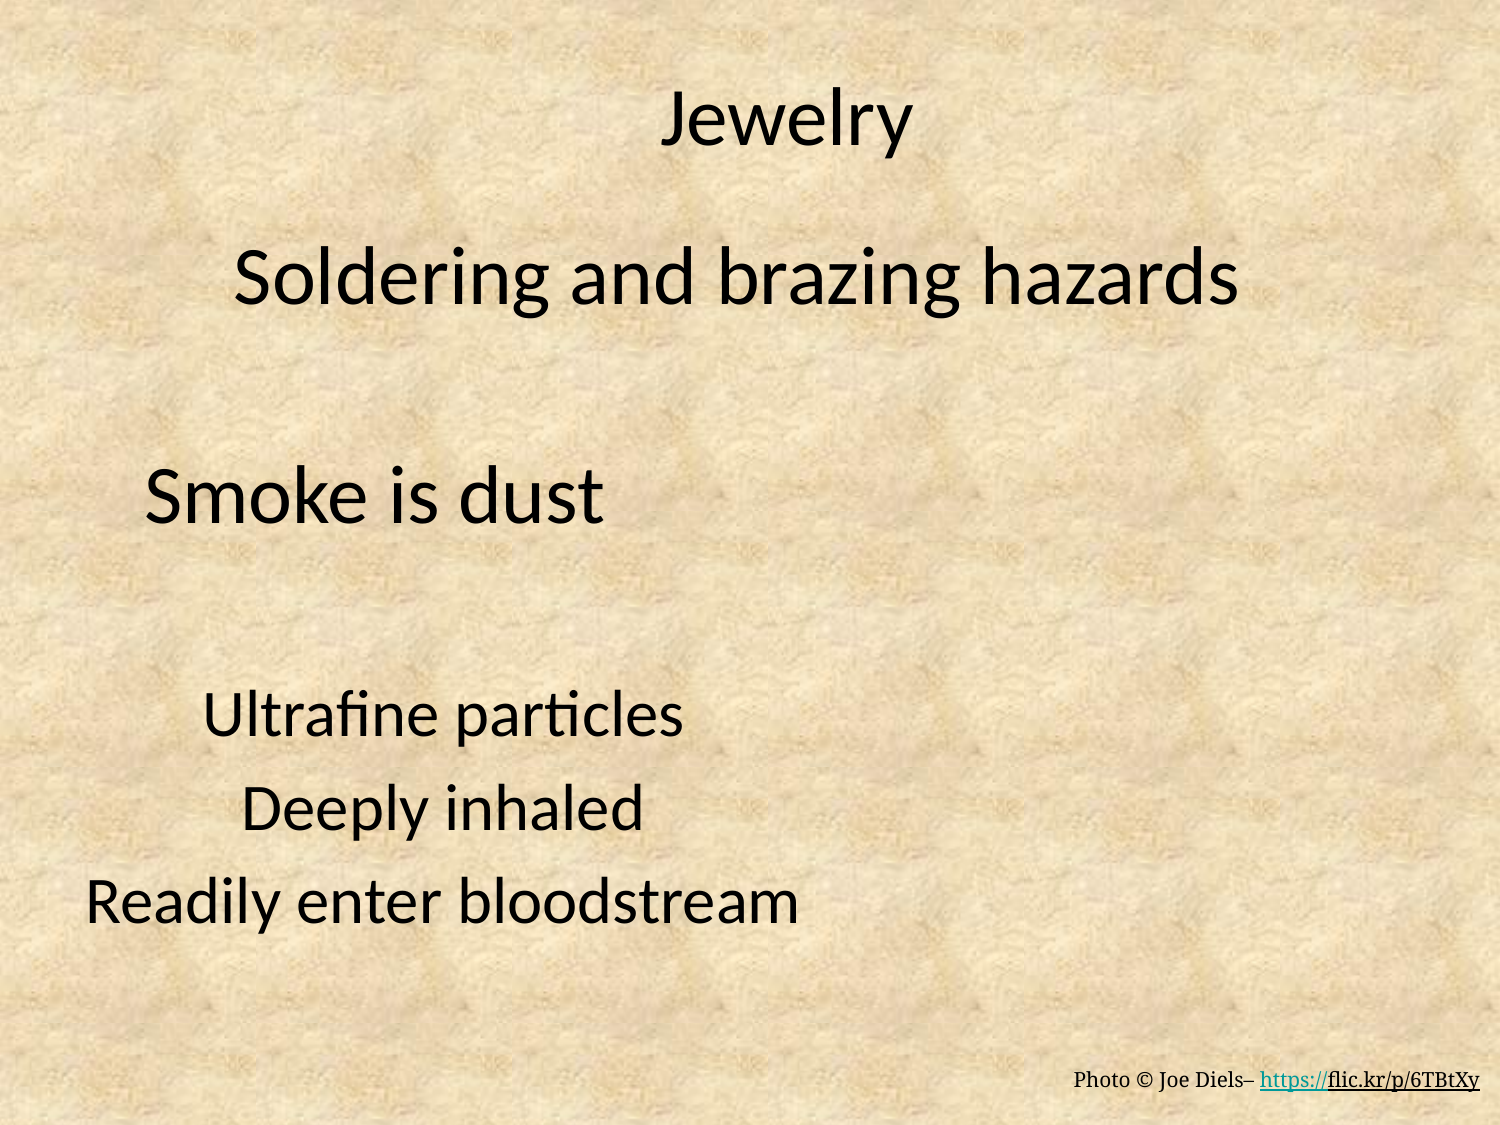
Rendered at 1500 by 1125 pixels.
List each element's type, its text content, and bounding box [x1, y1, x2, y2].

text_box Ultrafine particles Deeply inhaled Readily enter bloodstream [37, 662, 850, 1100]
text_box Photo © Joe Diels– https://flic.kr/p/6TBtXy [887, 1059, 1500, 1103]
title Jewelry [149, 0, 1426, 226]
picture [0, 0, 1500, 1125]
text_box Soldering and brazing hazards [62, 199, 1413, 343]
text_box Smoke is dust [74, 412, 675, 568]
